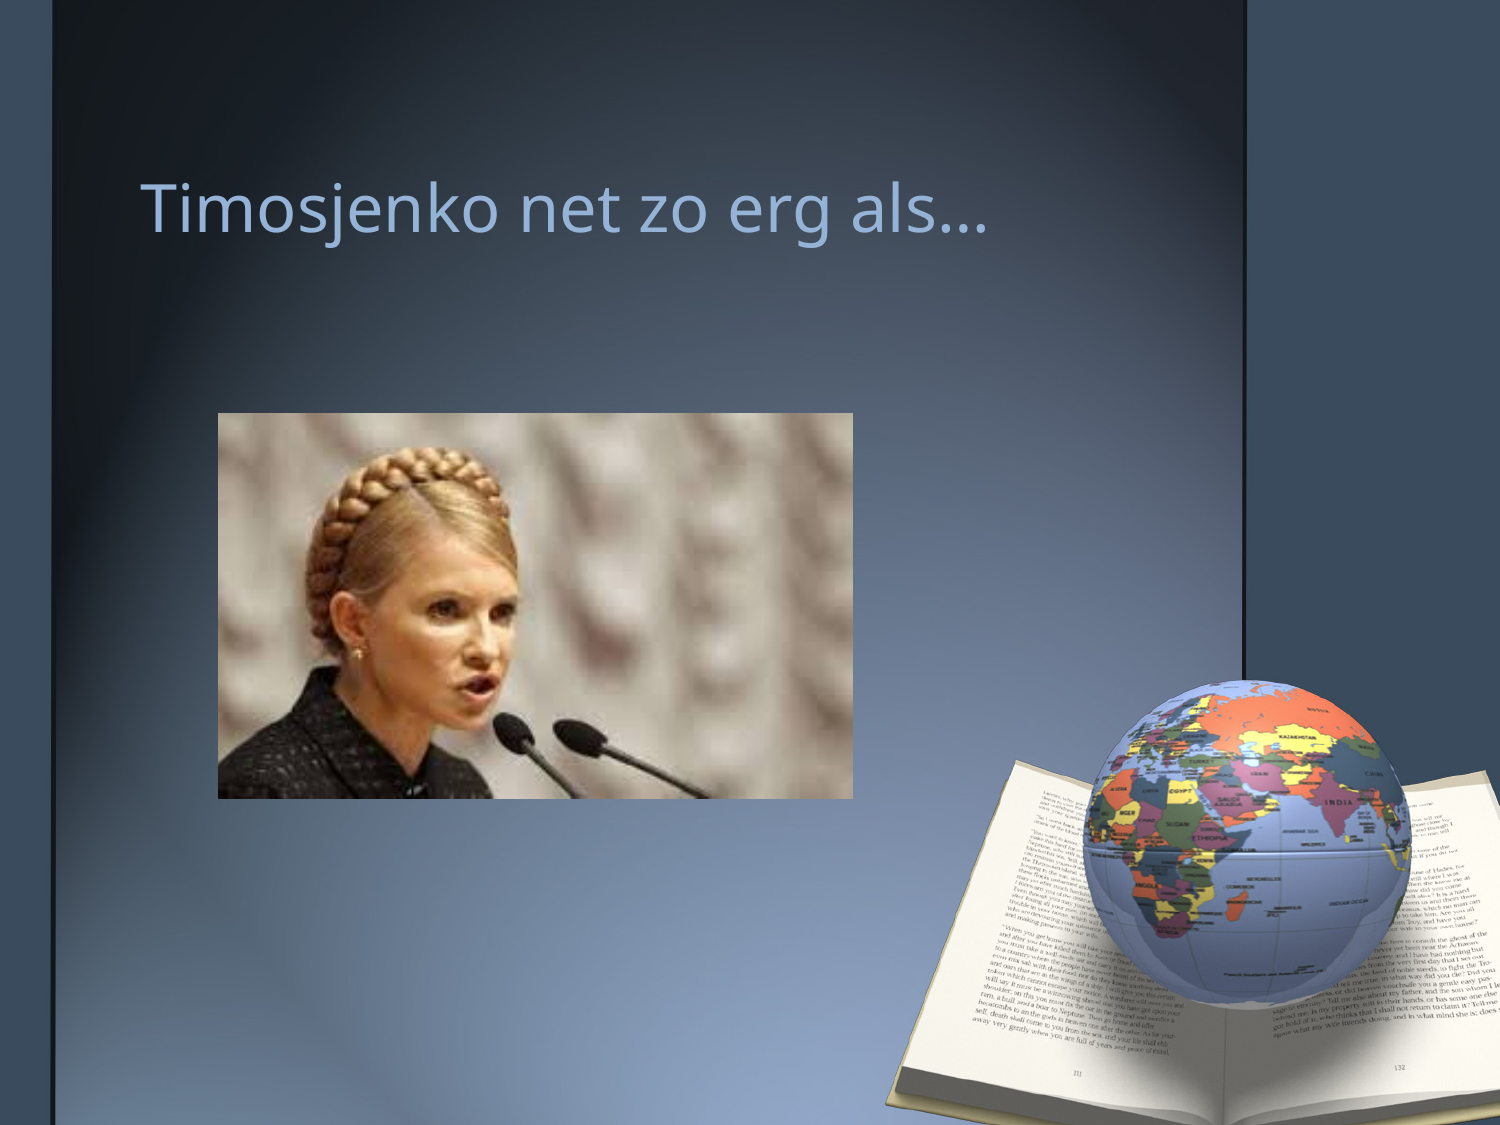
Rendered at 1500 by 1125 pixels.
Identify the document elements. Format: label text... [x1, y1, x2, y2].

picture [0, 0, 1500, 1125]
title Timosjenko net zo erg als… [124, 137, 1201, 276]
